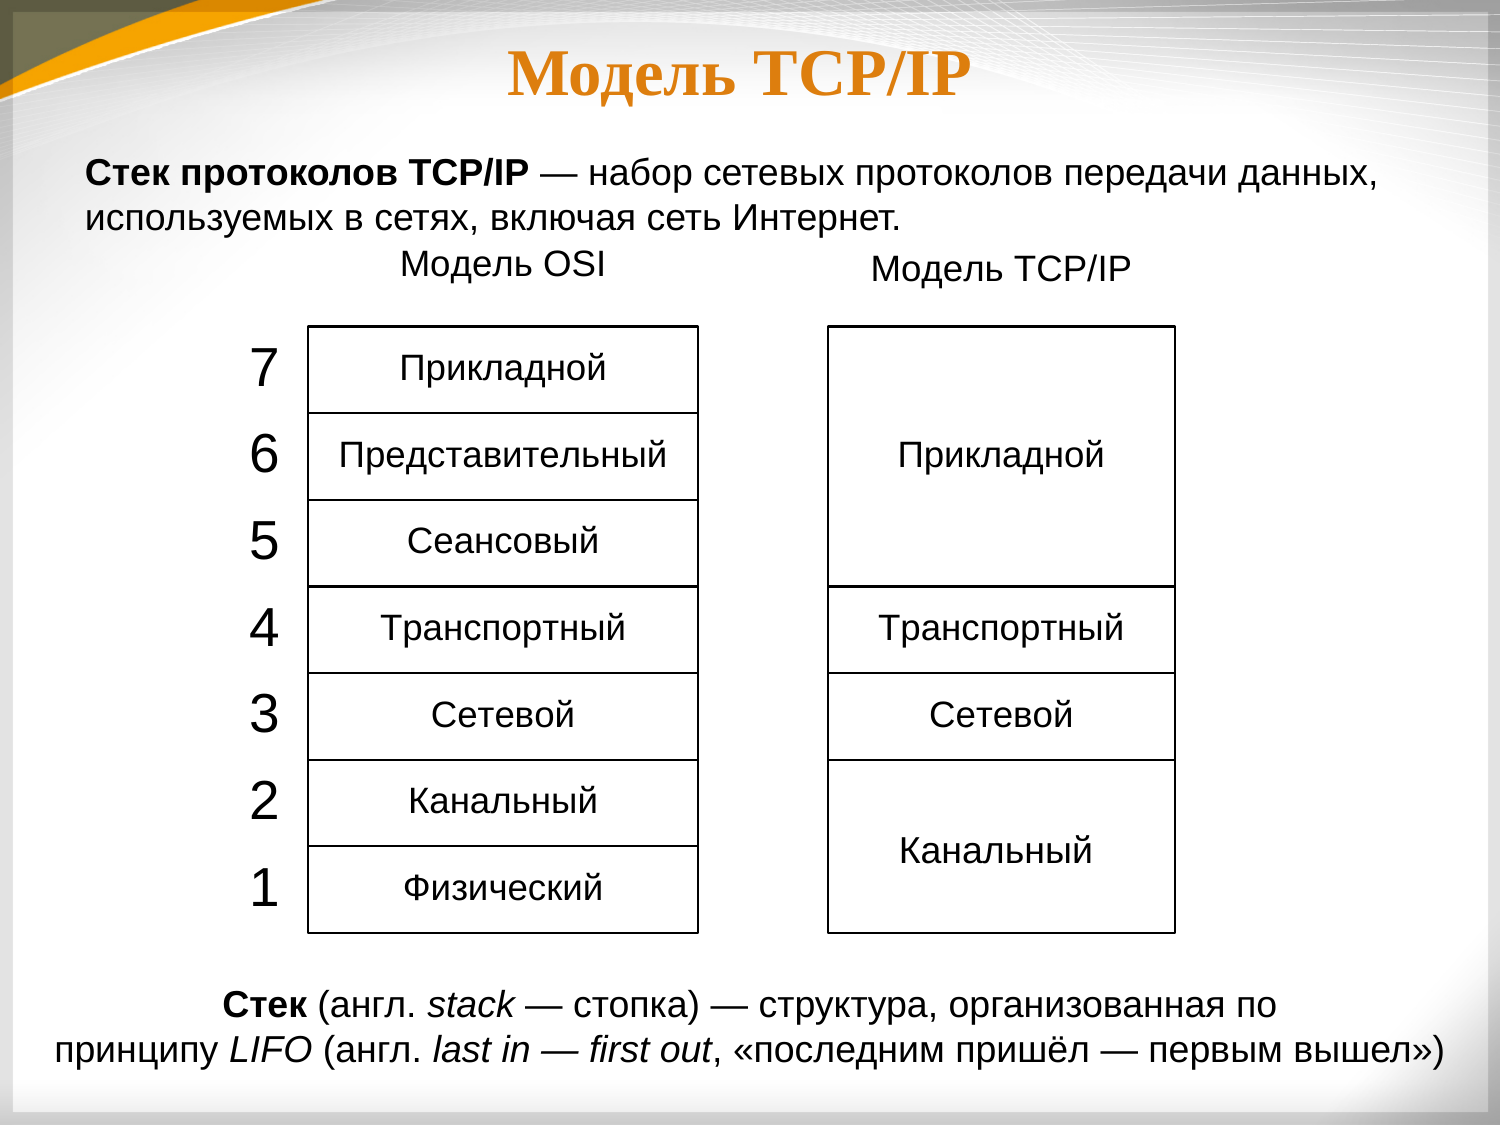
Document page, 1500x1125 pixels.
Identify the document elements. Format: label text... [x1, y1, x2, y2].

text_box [245, 234, 1180, 938]
text_box Стек протоколов TCP/IP — набор сетевых протоколов передачи данных, используемых в сетях, включая сеть Интернет. [70, 140, 1418, 246]
picture [0, 0, 1500, 972]
text_box Стек (англ. stack — стопка) — структура, организованная по принципу LIFO (англ. last in — first out, «последним пришёл — первым вышел») [0, 972, 1500, 1078]
text_box Модель TCP/IP [64, 0, 1415, 138]
picture [0, 1078, 1500, 1125]
